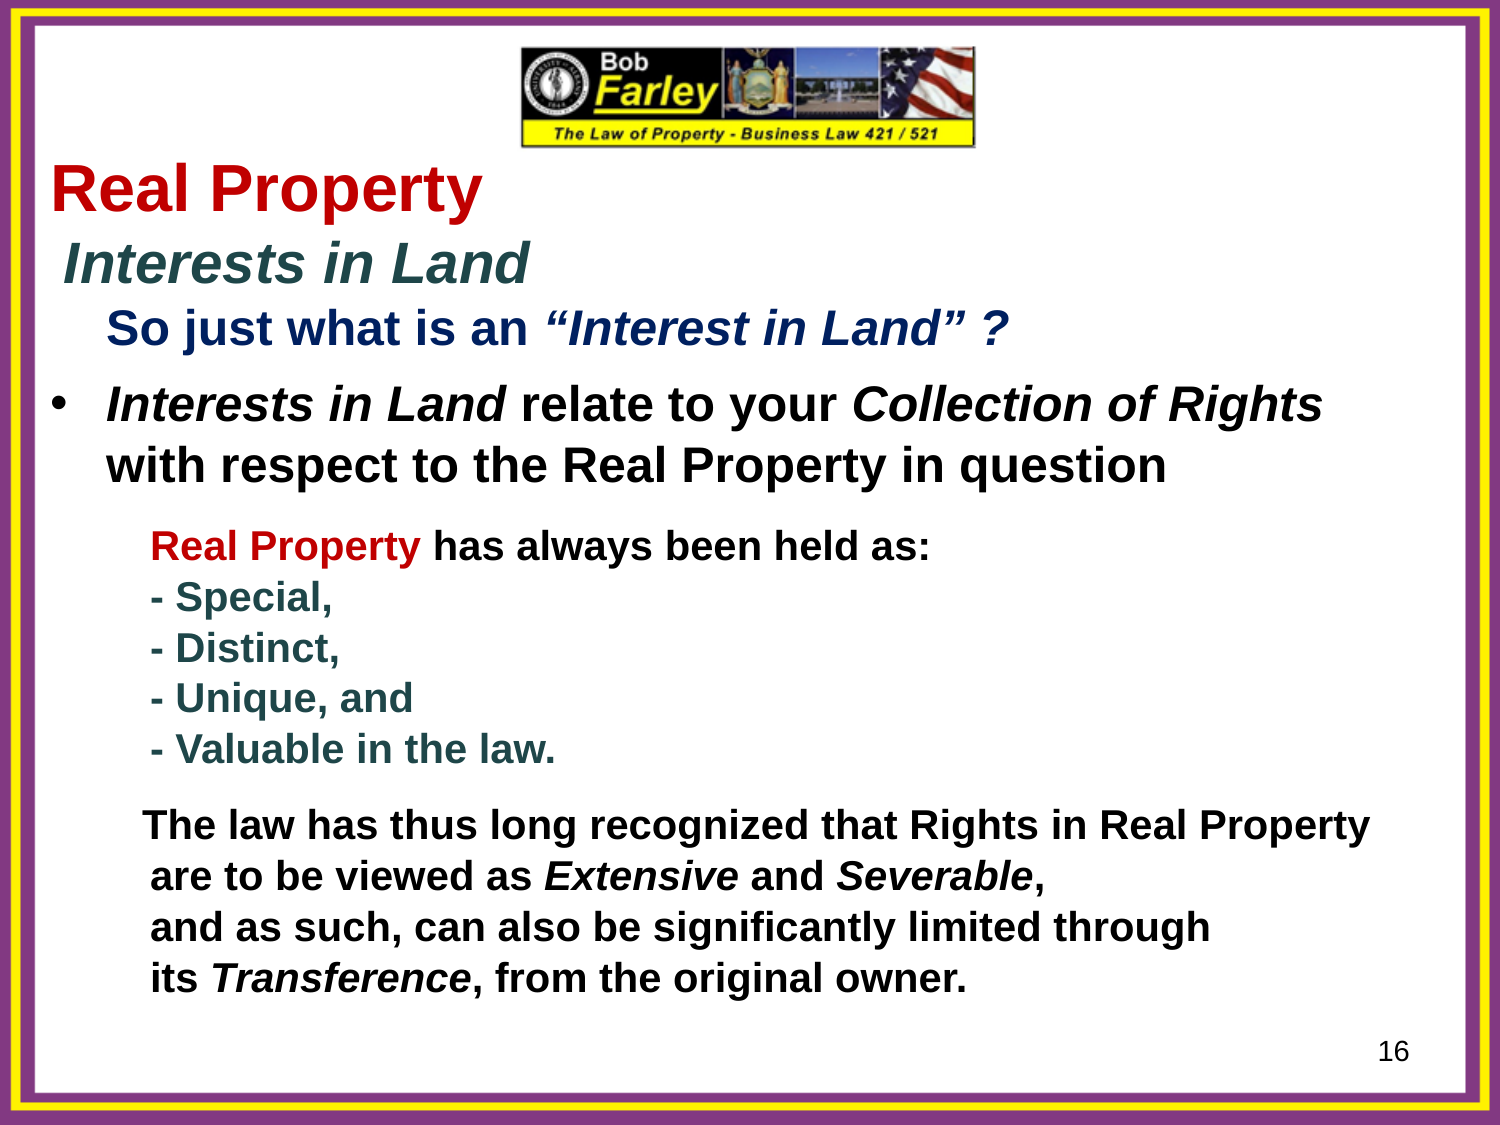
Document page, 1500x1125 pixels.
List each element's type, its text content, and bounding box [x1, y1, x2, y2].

text_box Real Property Interests in Land So just what is an “Interest in Land” ? Interests in Land relate to your Collection of Rights with respect to the Real Property in question Real Property has always been held as: - Special, - Distinct, - Unique, and - Valuable in the law. The law has thus long recognized that Rights in Real Property are to be viewed as Extensive and Severable, and as such, can also be significantly limited through its Transference, from the original owner. [50, 137, 1450, 1088]
picture [0, 0, 1500, 1125]
slide_number 16 [1074, 1024, 1426, 1103]
